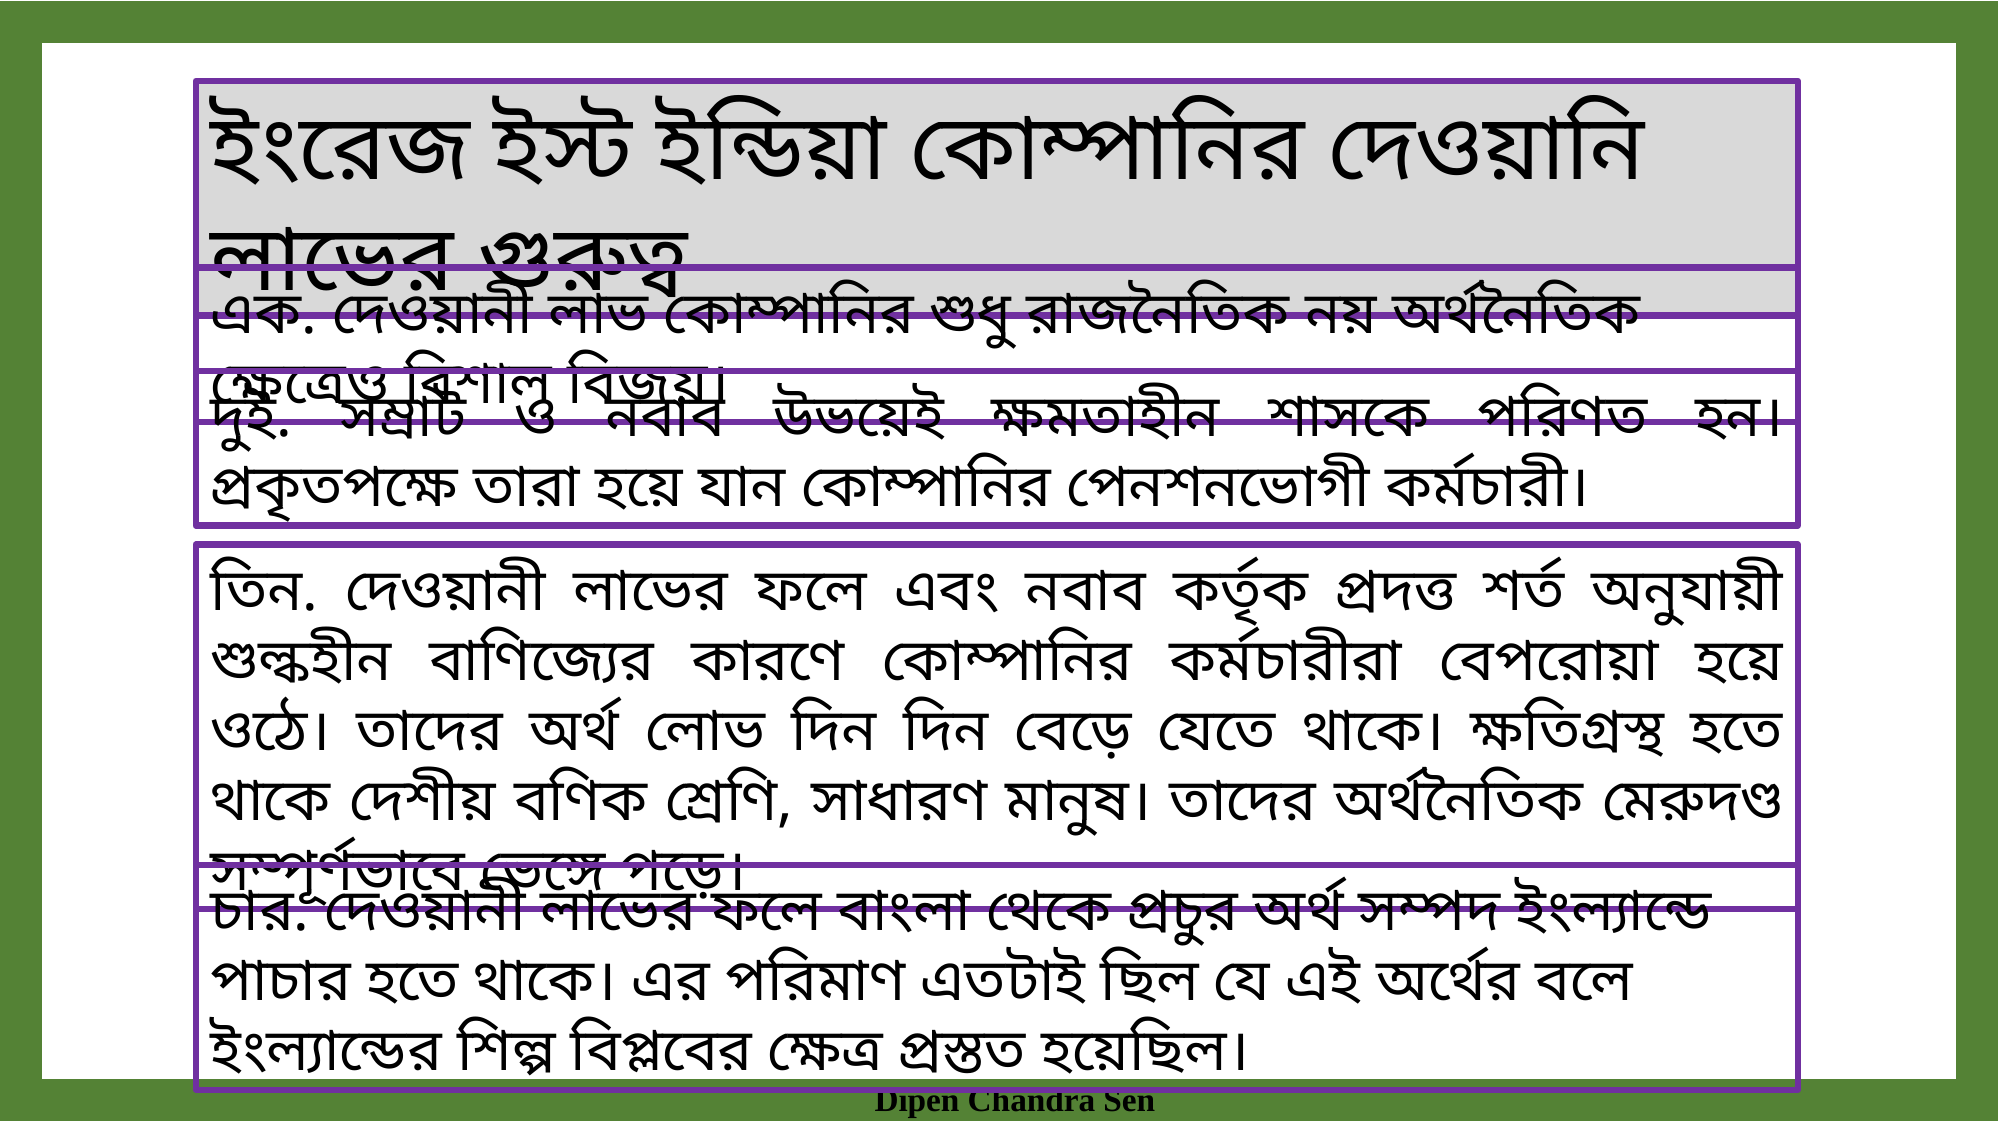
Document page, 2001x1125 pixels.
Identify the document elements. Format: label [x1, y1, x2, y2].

text_box [20, 21, 1978, 1125]
